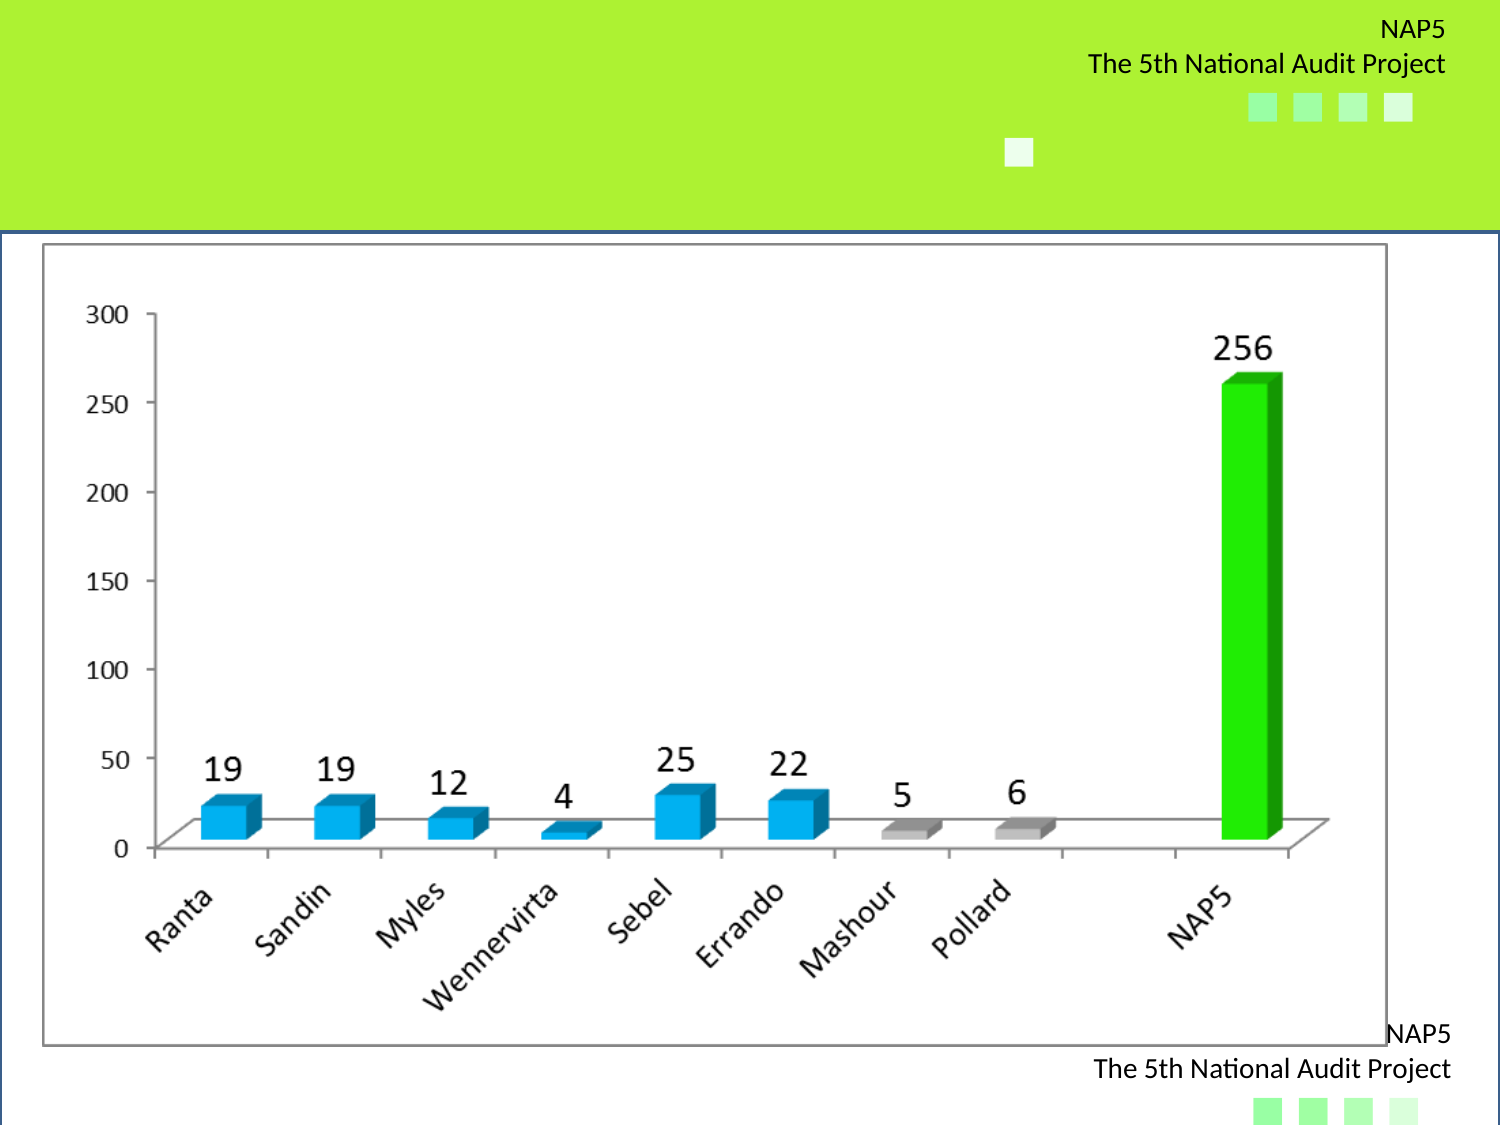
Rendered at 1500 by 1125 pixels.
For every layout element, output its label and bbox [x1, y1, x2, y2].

picture [42, 243, 1389, 1047]
